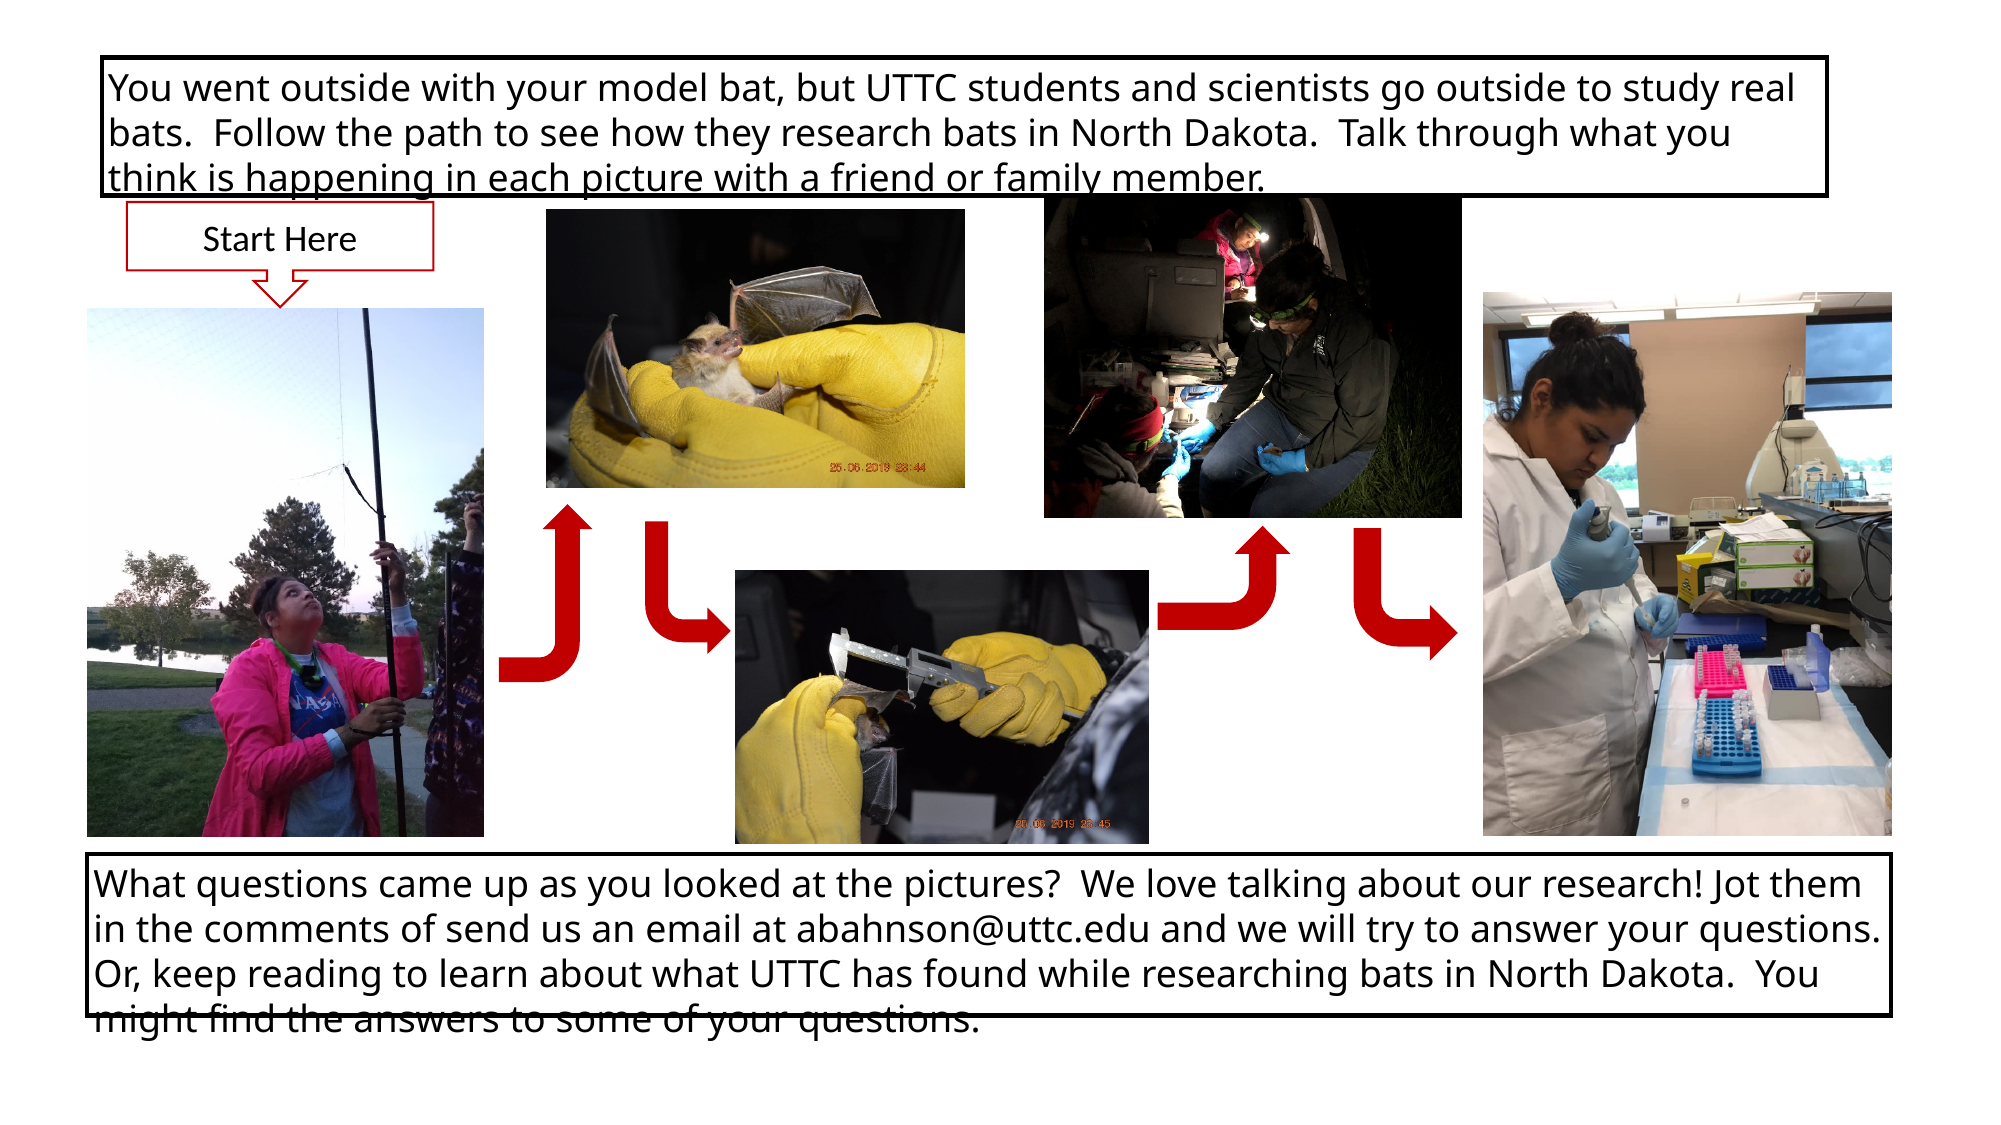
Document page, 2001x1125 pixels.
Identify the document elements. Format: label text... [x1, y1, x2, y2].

picture [734, 570, 1149, 844]
picture [87, 308, 484, 837]
text_box [1353, 528, 1458, 661]
picture [546, 209, 965, 488]
text_box What questions came up as you looked at the pictures? We love talking about our research! Jot them in the comments of send us an email at abahnson@uttc.edu and we will try to answer your questions. Or, keep reading to learn about what UTTC has found while researching bats in North Dakota. You might find the answers to some of your questions. [87, 854, 1891, 1016]
text_box [1157, 525, 1291, 630]
text_box [645, 521, 731, 655]
picture [1483, 292, 1892, 836]
text_box [498, 504, 593, 683]
text_box Start Here [125, 200, 435, 308]
title UTTC Student Spotlight: Amy Jackson (Navajo) [137, 44, 1863, 262]
text_box You went outside with your model bat, but UTTC students and scientists go outside to study real bats. Follow the path to see how they research bats in North Dakota. Talk through what you think is happening in each picture with a friend or family member. [101, 57, 1827, 196]
picture [1044, 198, 1462, 519]
